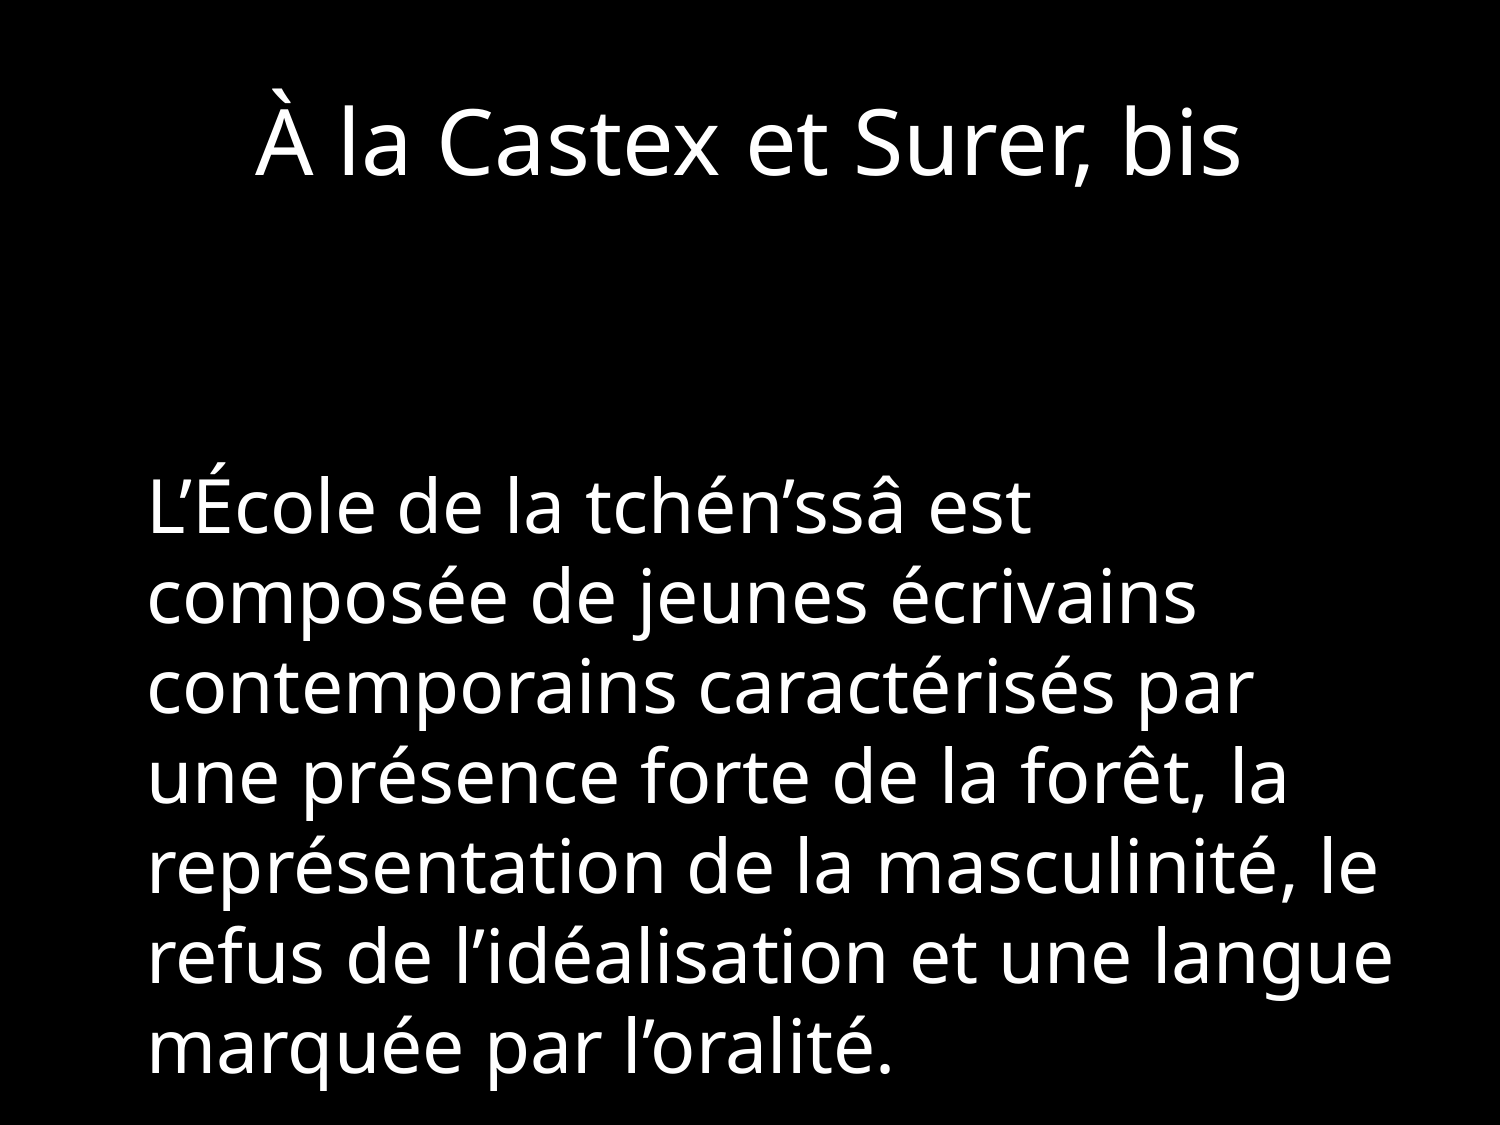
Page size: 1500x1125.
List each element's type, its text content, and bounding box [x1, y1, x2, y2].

title À la Castex et Surer, bis [75, 45, 1425, 233]
list L’École de la tchén’ssâ est composée de jeunes écrivains contemporains caractérisés par une présence forte de la forêt, la représentation de la masculinité, le refus de l’idéalisation et une langue marquée par l’oralité. [75, 262, 1425, 1005]
